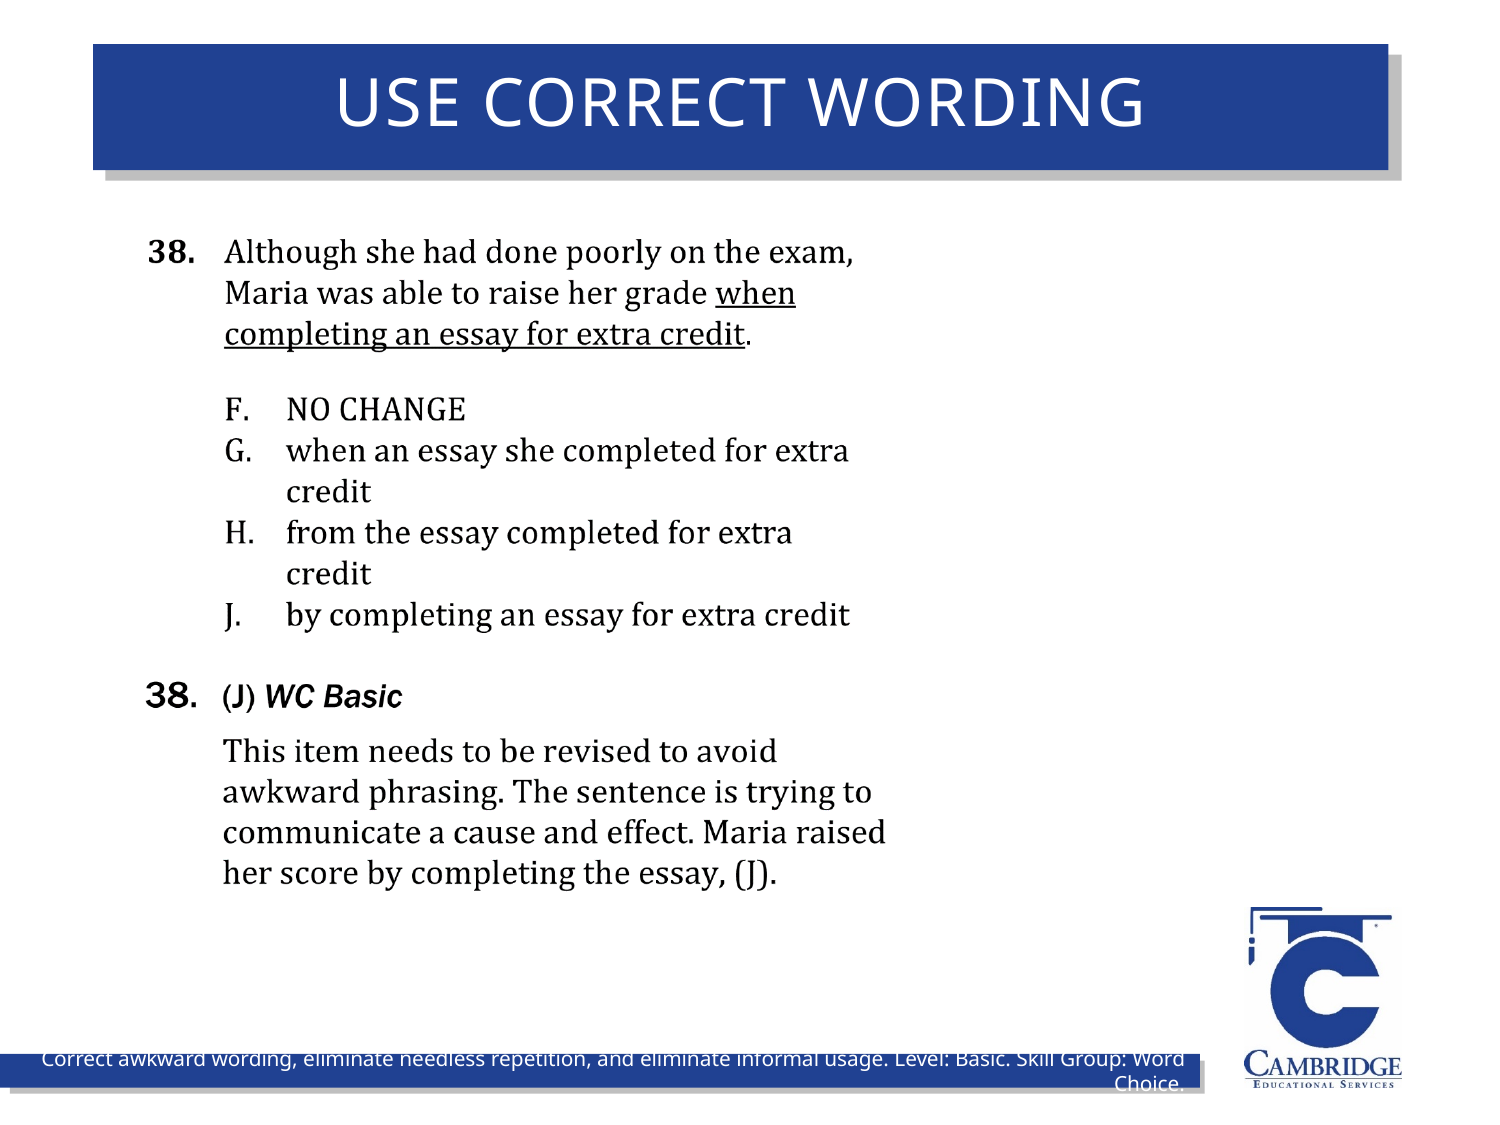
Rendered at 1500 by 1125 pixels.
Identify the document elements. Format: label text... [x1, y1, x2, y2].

text_box [9, 1059, 1206, 1095]
footer Correct awkward wording, eliminate needless repetition, and eliminate informal usage. Level: Basic. Skill Group: Word Choice. [0, 1053, 1200, 1088]
title Use Correct Wording [93, 44, 1389, 171]
picture [1244, 907, 1403, 1088]
picture [141, 677, 886, 909]
picture [141, 237, 861, 636]
text_box [104, 53, 1403, 182]
